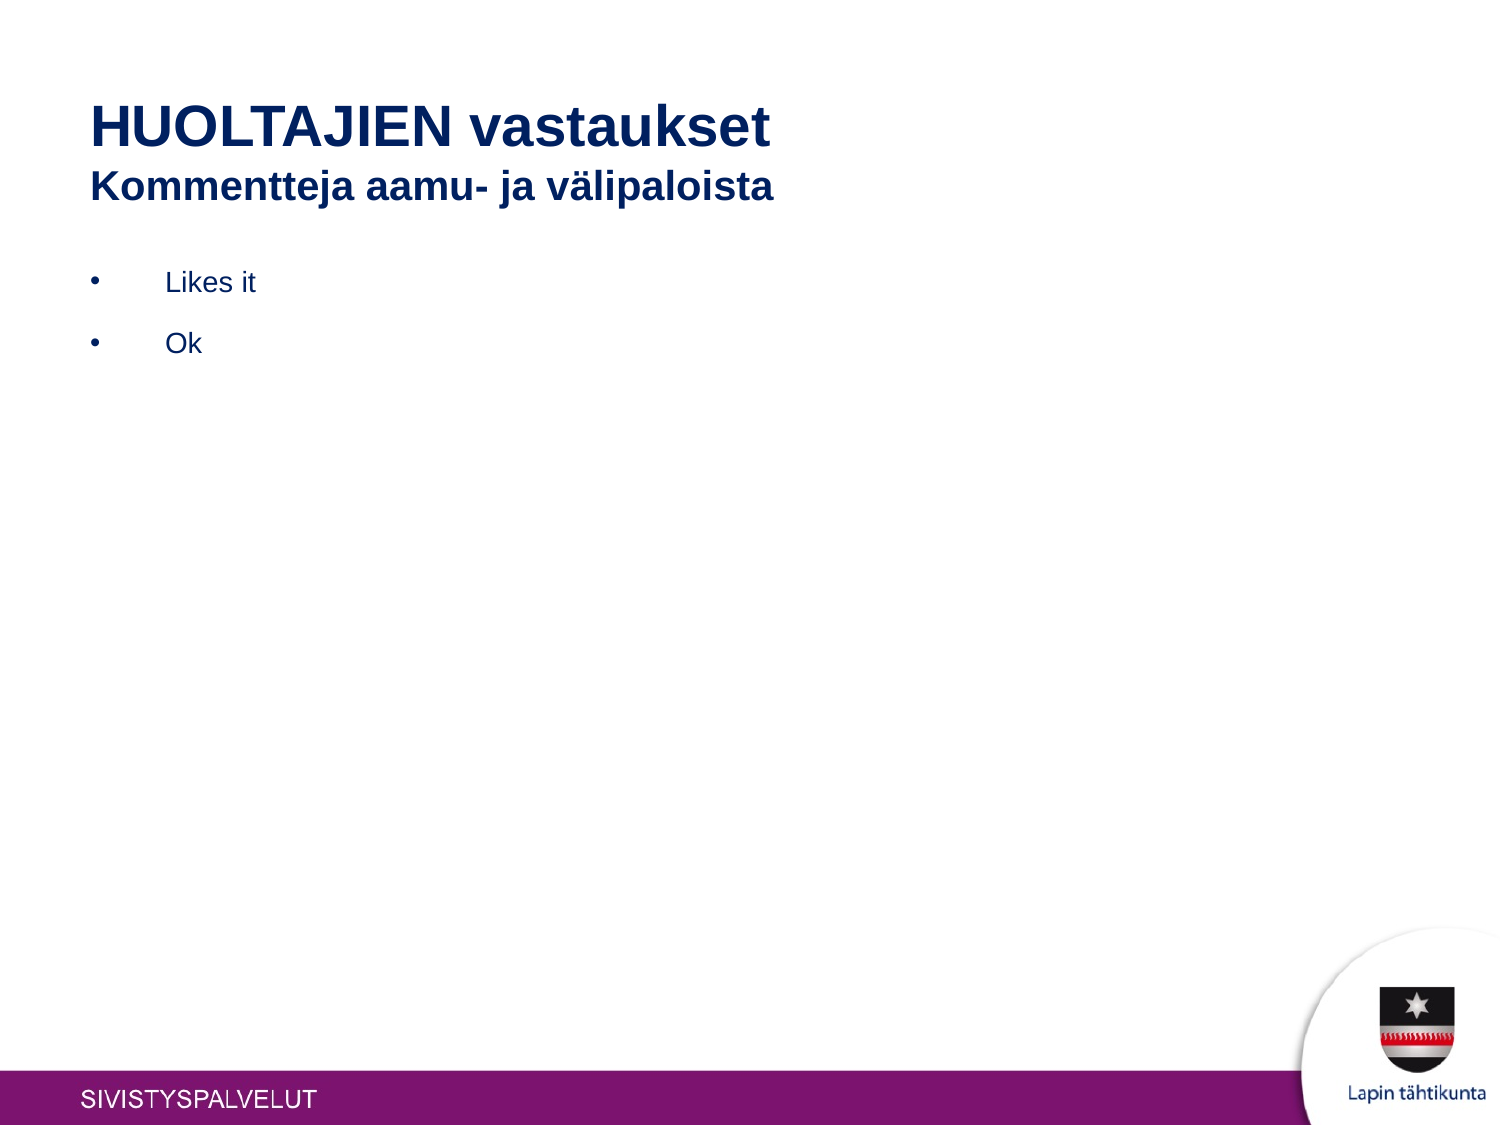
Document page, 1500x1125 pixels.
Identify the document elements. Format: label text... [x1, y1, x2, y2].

title HUOLTAJIEN vastaukset Kommentteja aamu- ja välipaloista [75, 54, 1425, 243]
list Likes it Ok [75, 255, 1425, 1024]
picture [0, 0, 1500, 1125]
